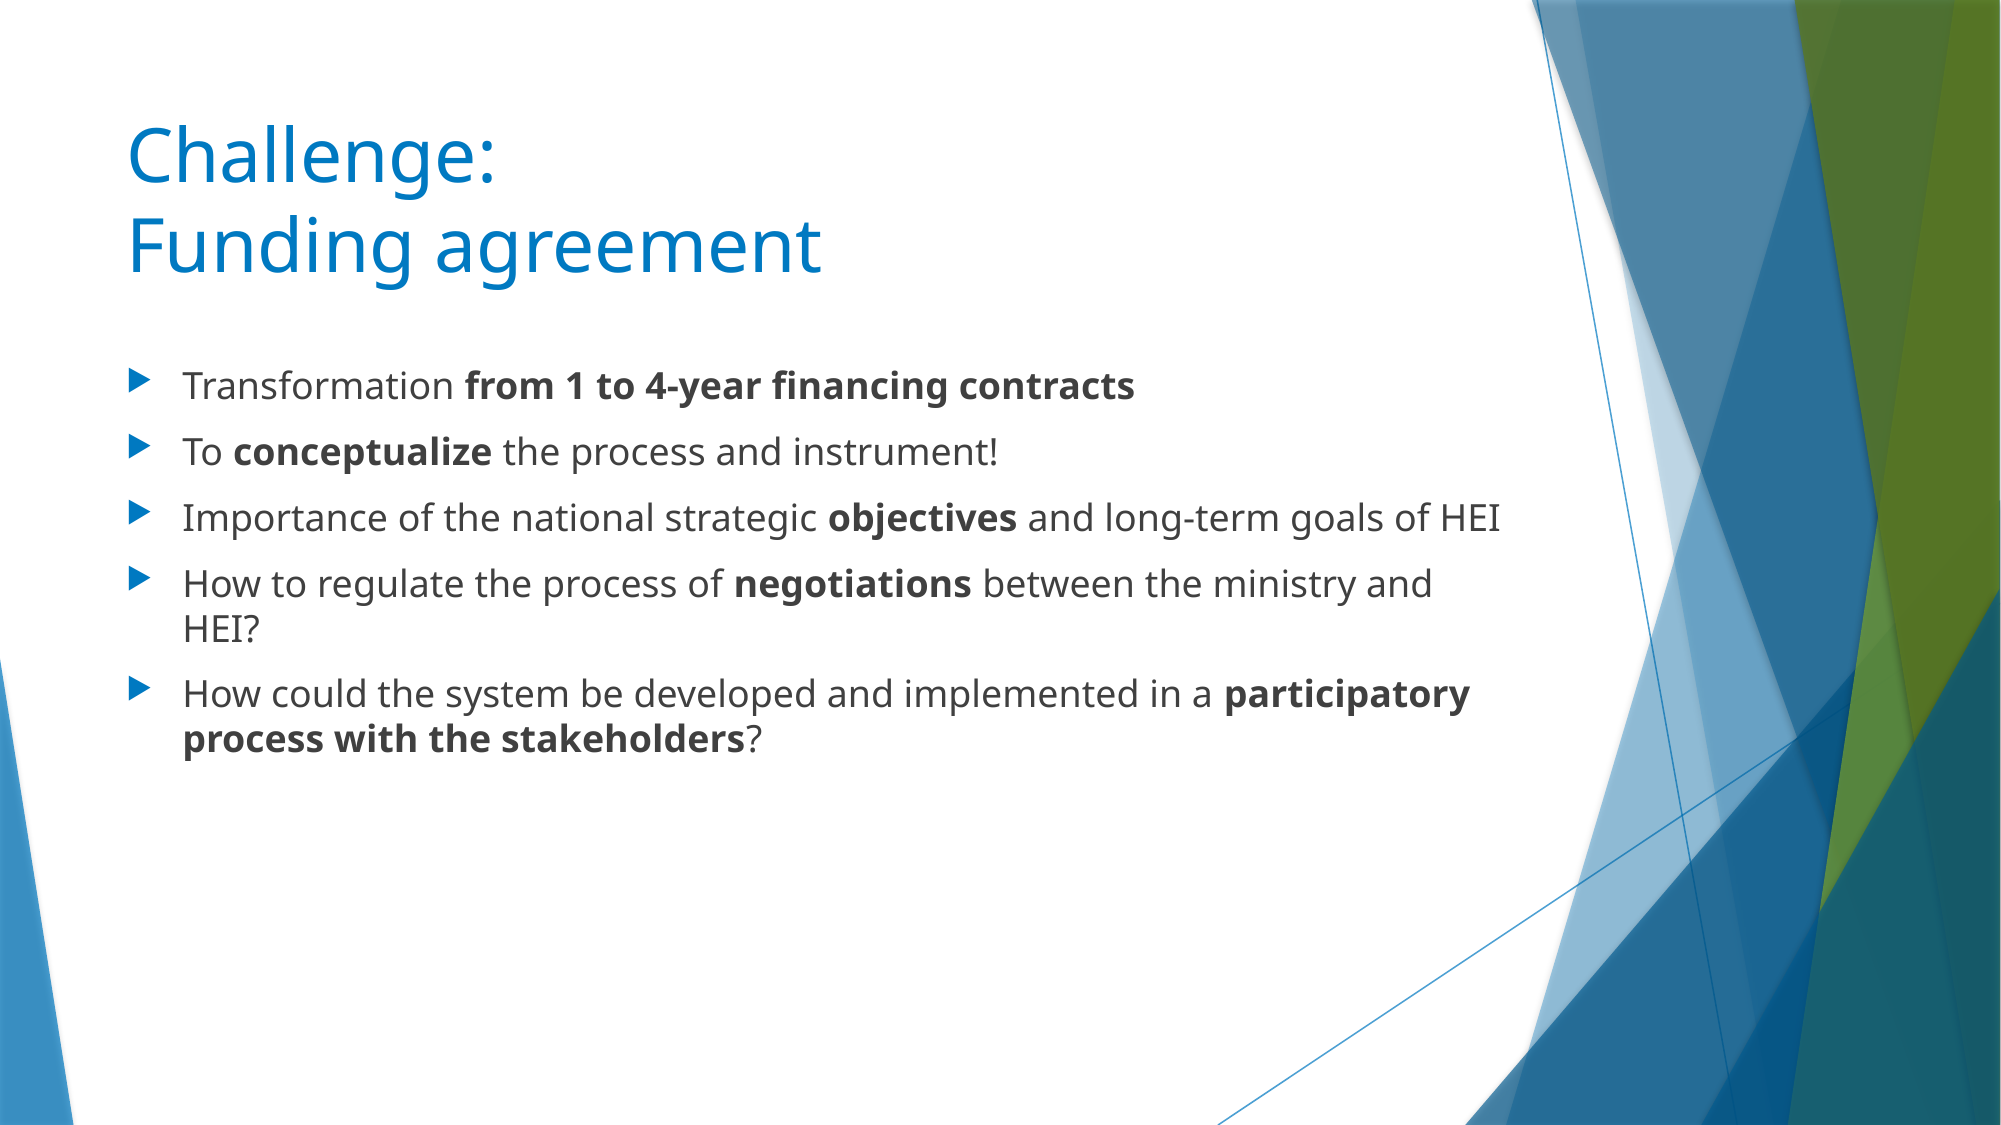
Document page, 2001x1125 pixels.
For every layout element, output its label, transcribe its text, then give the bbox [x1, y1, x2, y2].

title Challenge: Funding agreement [111, 99, 1522, 317]
list Transformation from 1 to 4-year financing contracts To conceptualize the process and instrument! Importance of the national strategic objectives and long-term goals of HEI How to regulate the process of negotiations between the ministry and HEI? How could the system be developed and implemented in a participatory process with the stakeholders? [111, 354, 1522, 992]
